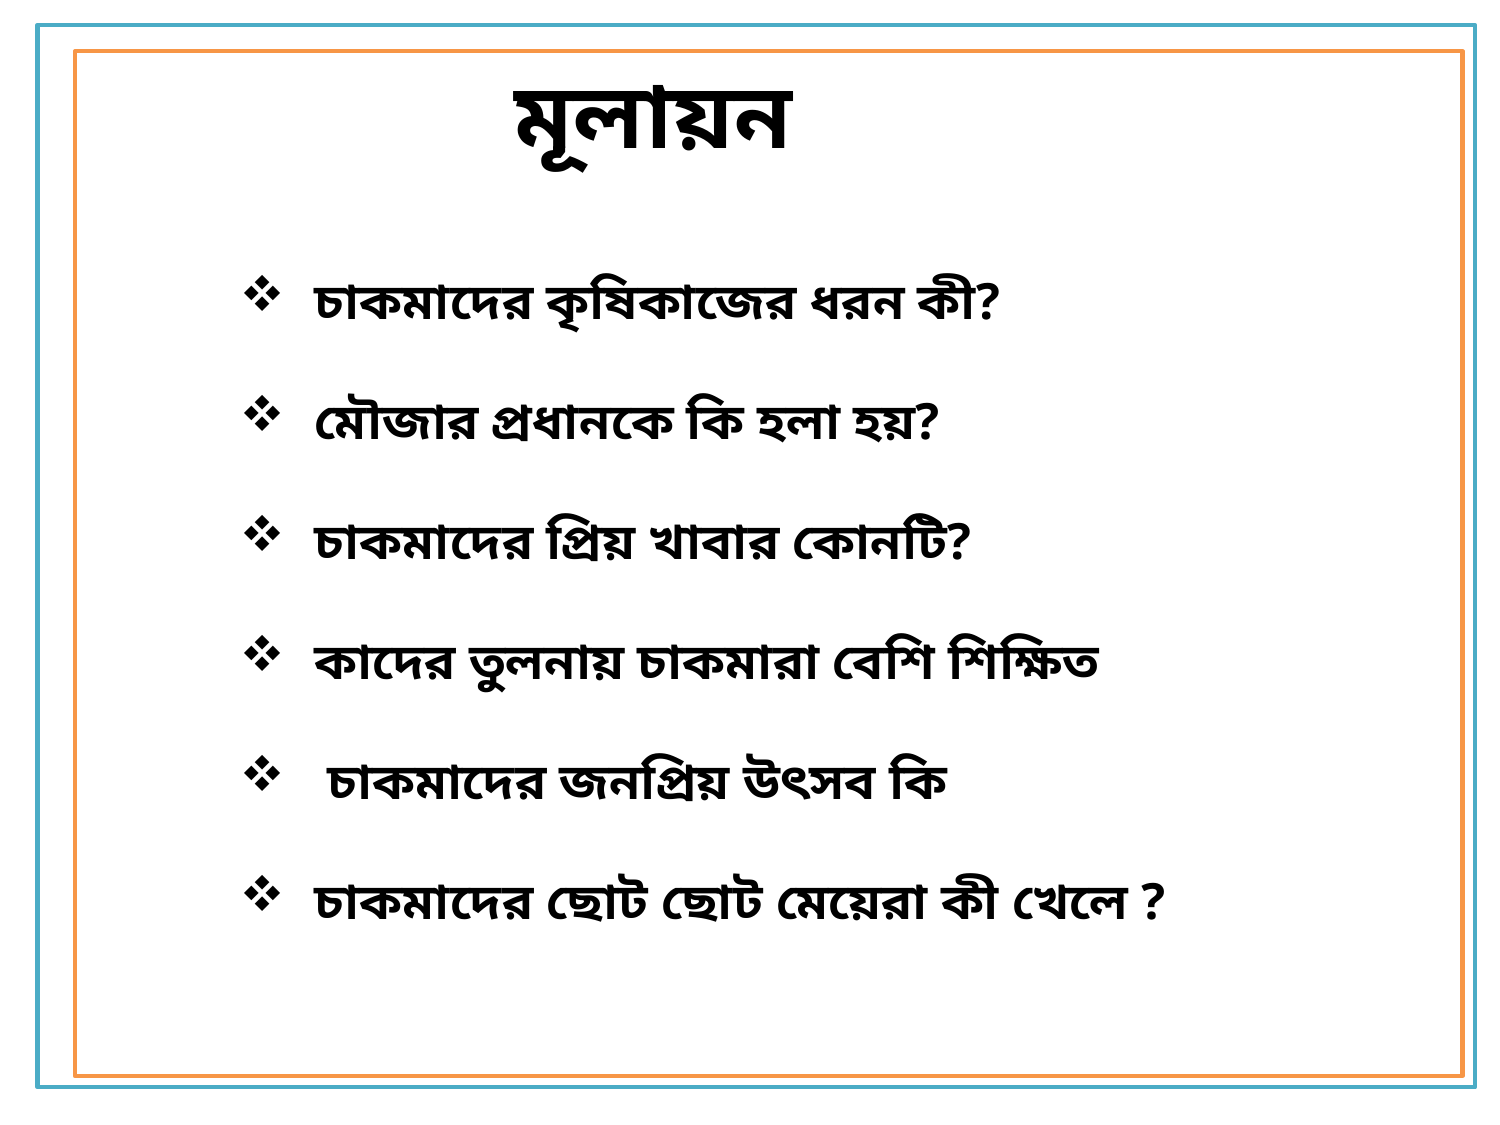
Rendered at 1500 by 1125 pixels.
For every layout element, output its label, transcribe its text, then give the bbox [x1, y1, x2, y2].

text_box চাকমাদের কৃষিকাজের ধরন কী? মৌজার প্রধানকে কি হলা হয়? চাকমাদের প্রিয় খাবার কোনটি? কাদের তুলনায় চাকমারা বেশি শিক্ষিত চাকমাদের জনপ্রিয় উৎসব কি চাকমাদের ছোট ছোট মেয়েরা কী খেলে ? [224, 262, 1363, 938]
text_box [35, 23, 1477, 1089]
text_box মূলায়ন [499, 49, 1238, 175]
text_box [73, 49, 1465, 1078]
